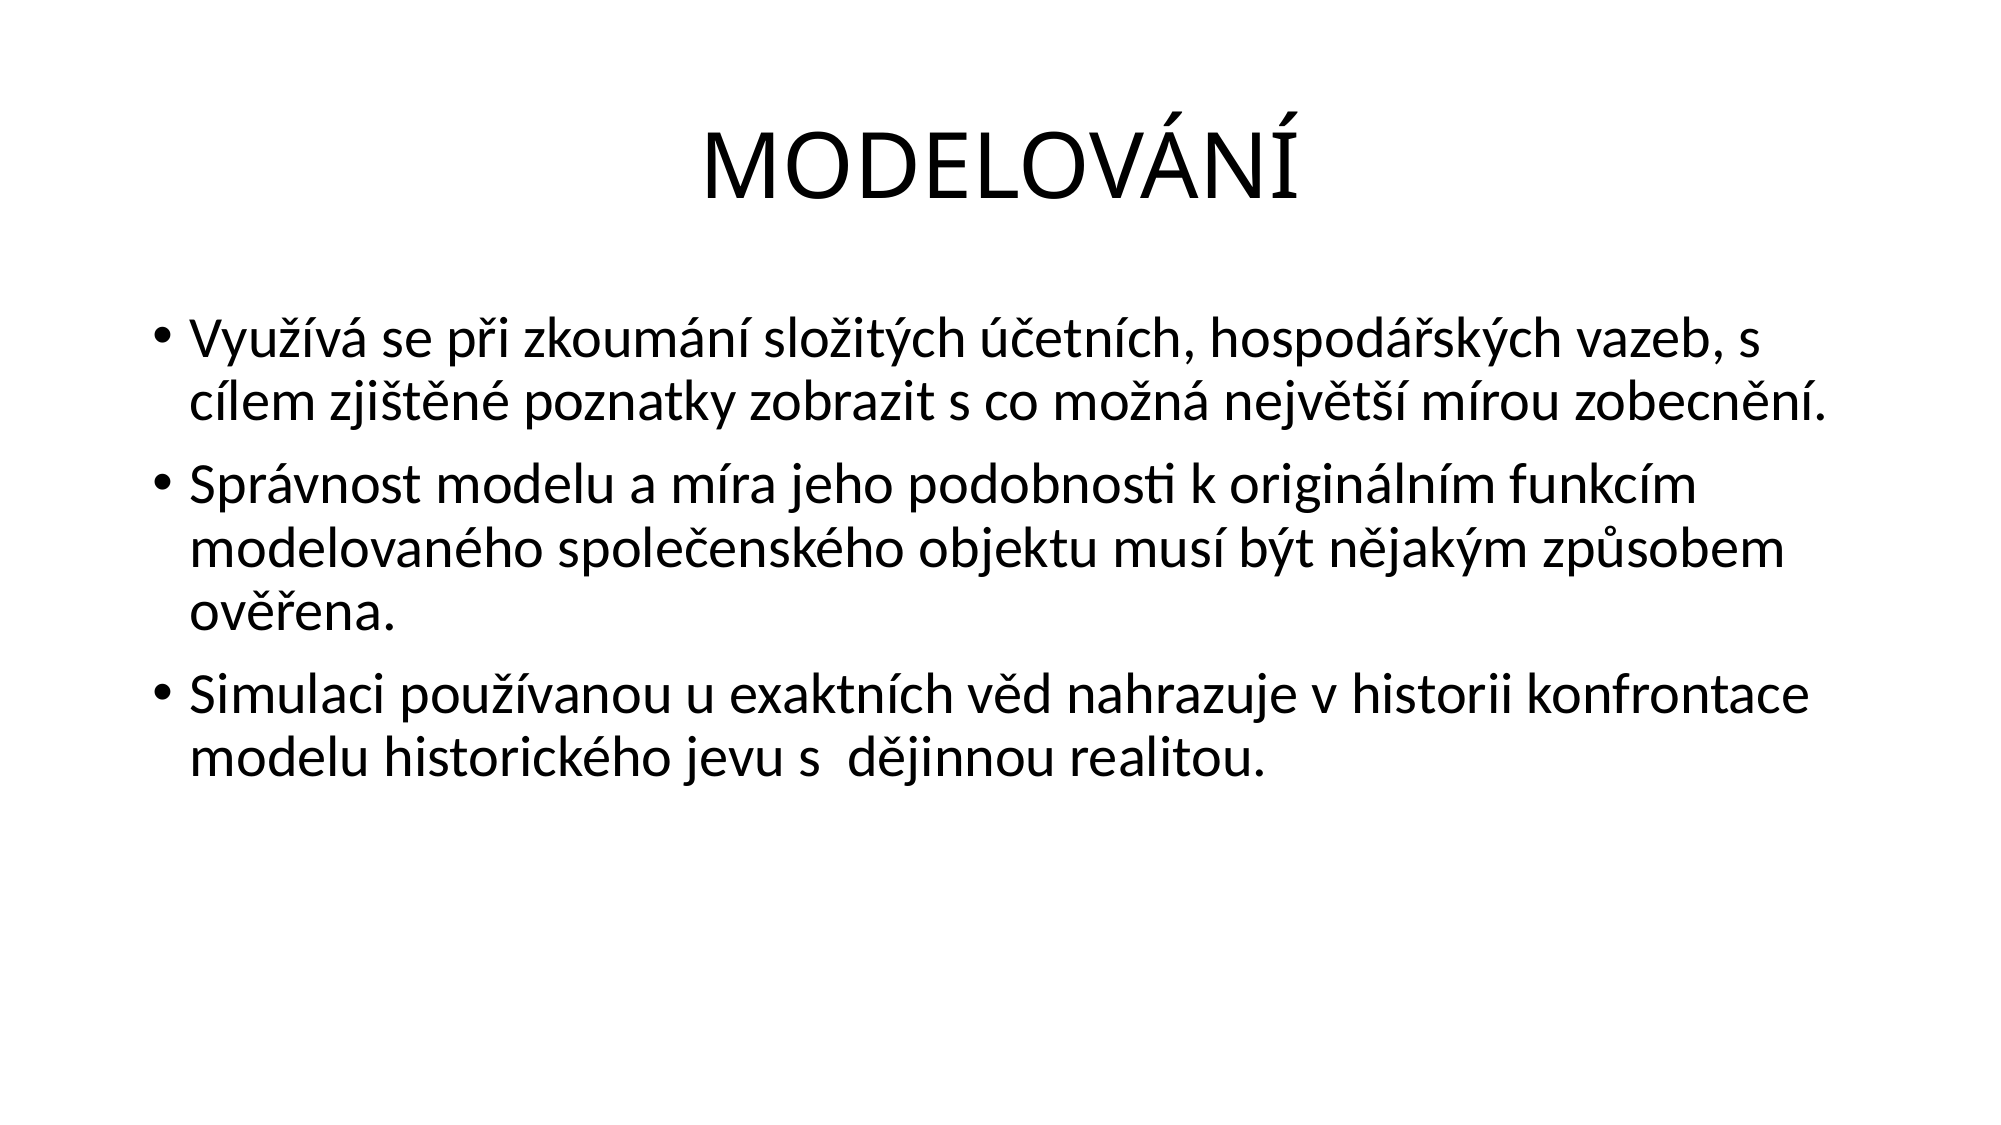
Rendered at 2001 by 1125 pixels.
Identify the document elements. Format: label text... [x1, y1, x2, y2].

list Využívá se při zkoumání složitých účetních, hospodářských vazeb, s cílem zjištěné poznatky zobrazit s co možná největší mírou zobecnění. Správnost modelu a míra jeho podobnosti k originálním funkcím modelovaného společenského objektu musí být nějakým způsobem ověřena. Simulaci používanou u exaktních věd nahrazuje v historii konfrontace modelu historického jevu s dějinnou realitou. [137, 299, 1863, 1014]
title MODELOVÁNÍ [137, 59, 1863, 278]
